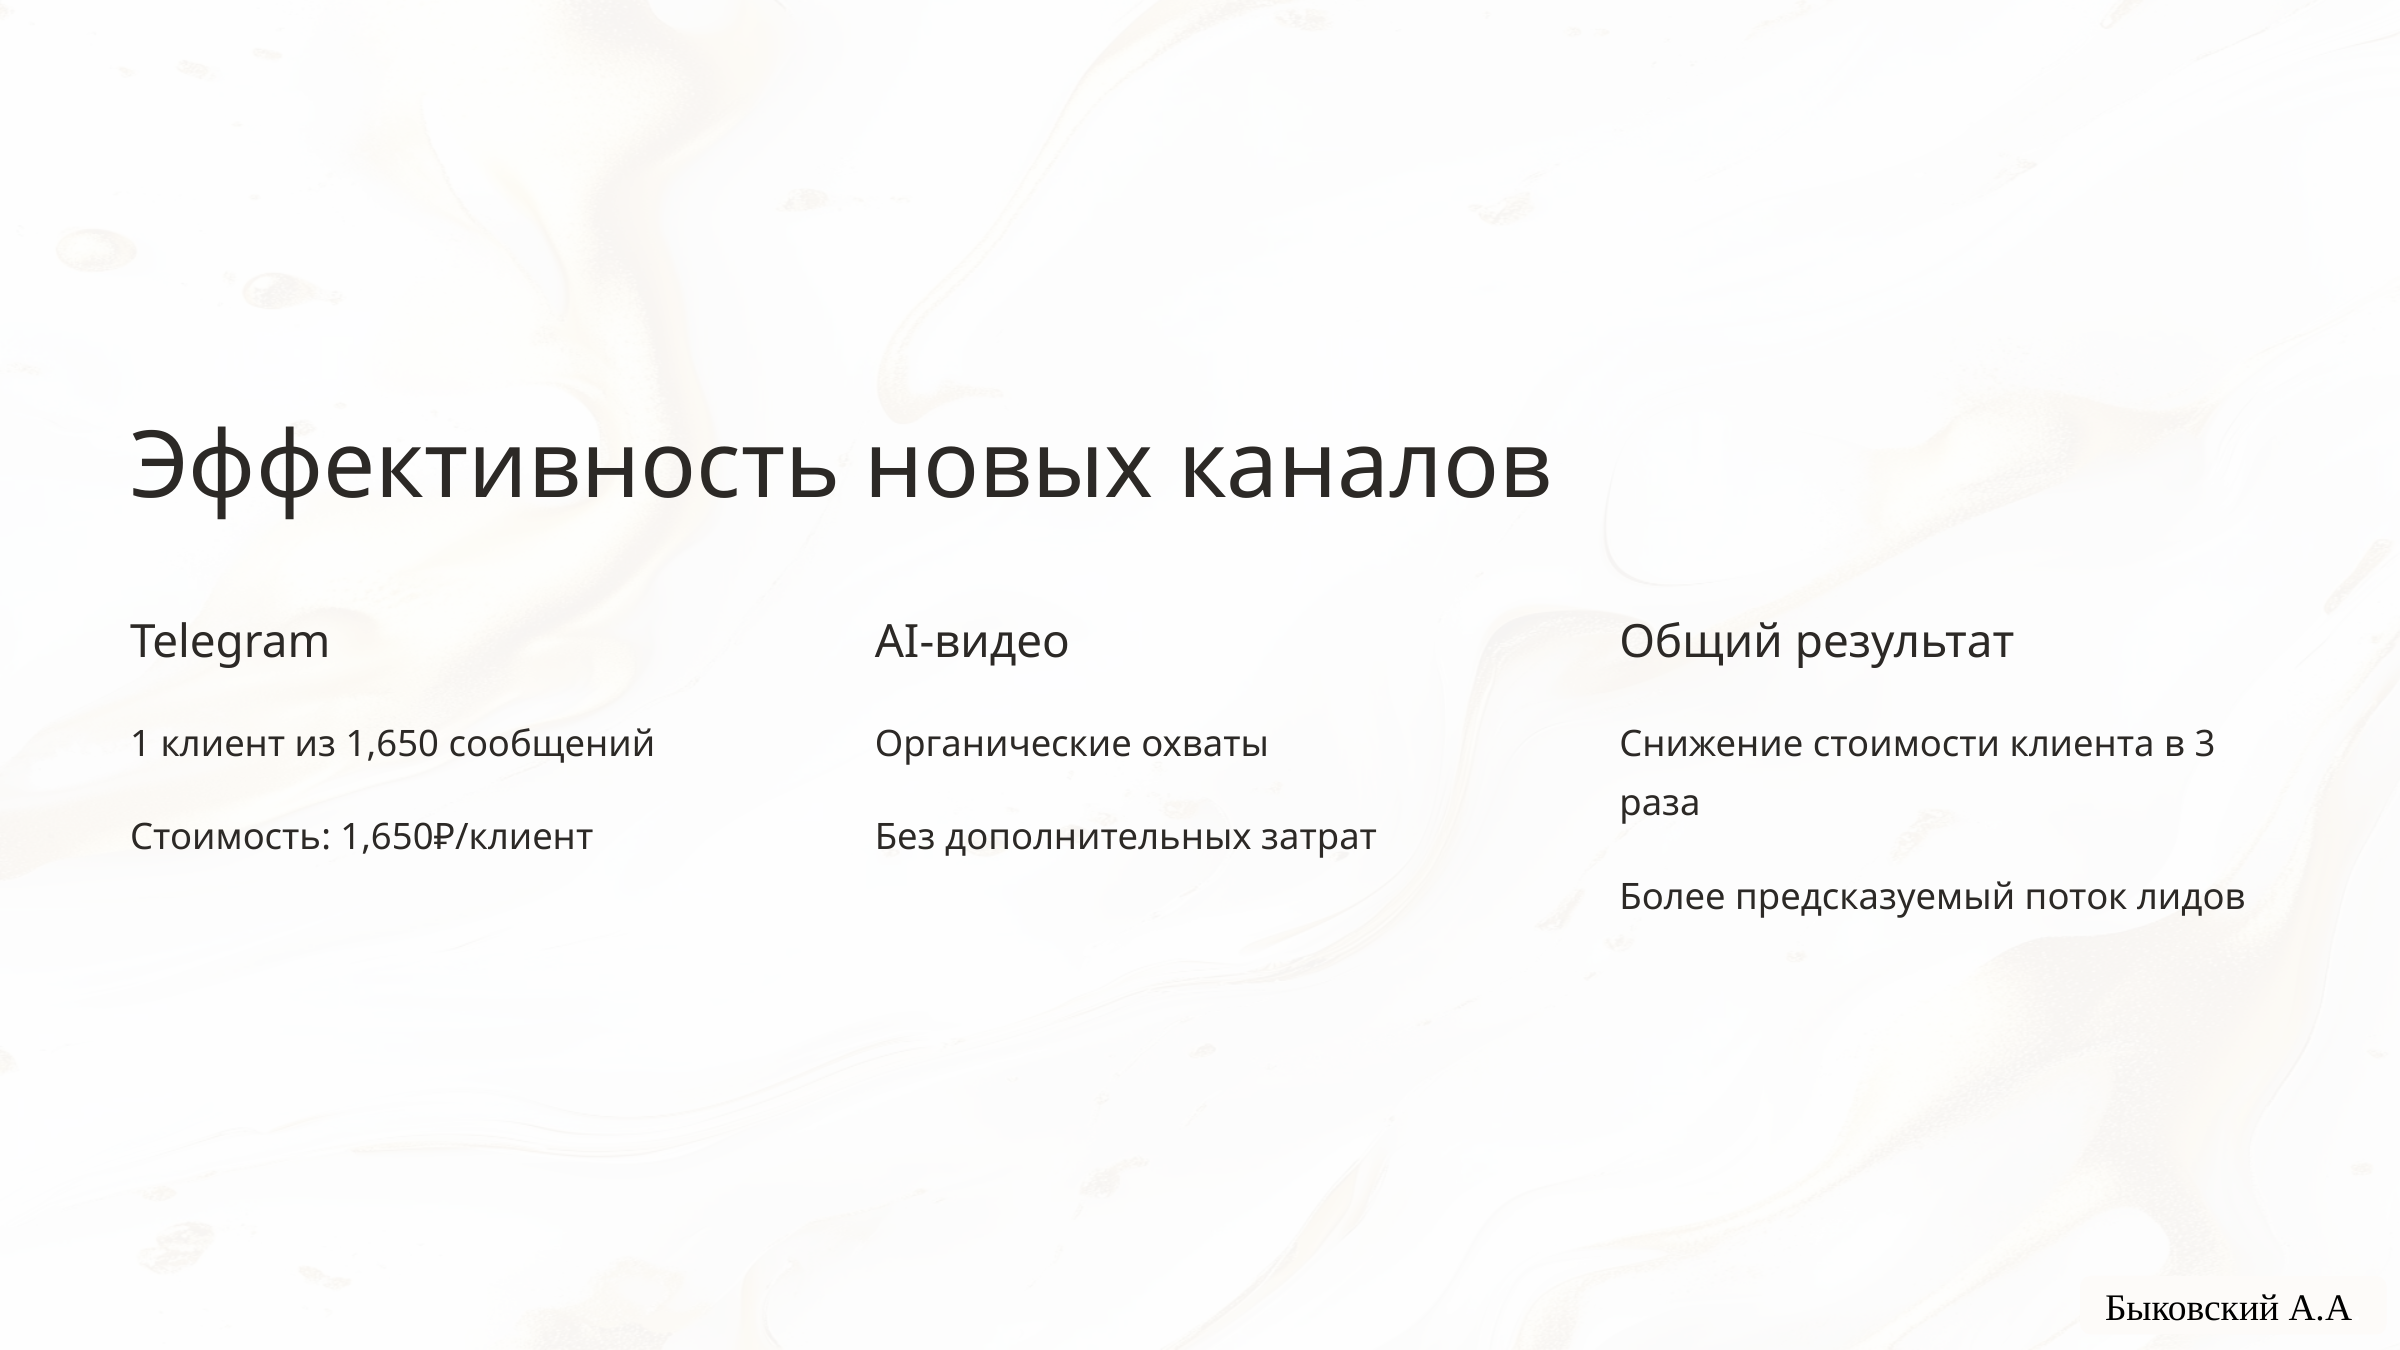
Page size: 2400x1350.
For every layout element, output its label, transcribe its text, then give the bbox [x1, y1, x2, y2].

text_box Органические охваты [874, 704, 1528, 764]
text_box Эффективность новых каналов [130, 399, 1542, 517]
text_box AI-видео [874, 609, 1340, 668]
picture [2106, 1271, 2389, 1339]
text_box Стоимость: 1,650₽/клиент [130, 797, 783, 857]
text_box Без дополнительных затрат [874, 797, 1528, 857]
text_box Снижение стоимости клиента в 3 раза [1619, 704, 2272, 824]
text_box Telegram [130, 609, 596, 668]
text_box Более предсказуемый поток лидов [1619, 857, 2272, 917]
text_box Быковский А.А. [2080, 1275, 2387, 1335]
text_box Общий результат [1619, 609, 2085, 668]
text_box 1 клиент из 1,650 сообщений [130, 704, 783, 764]
